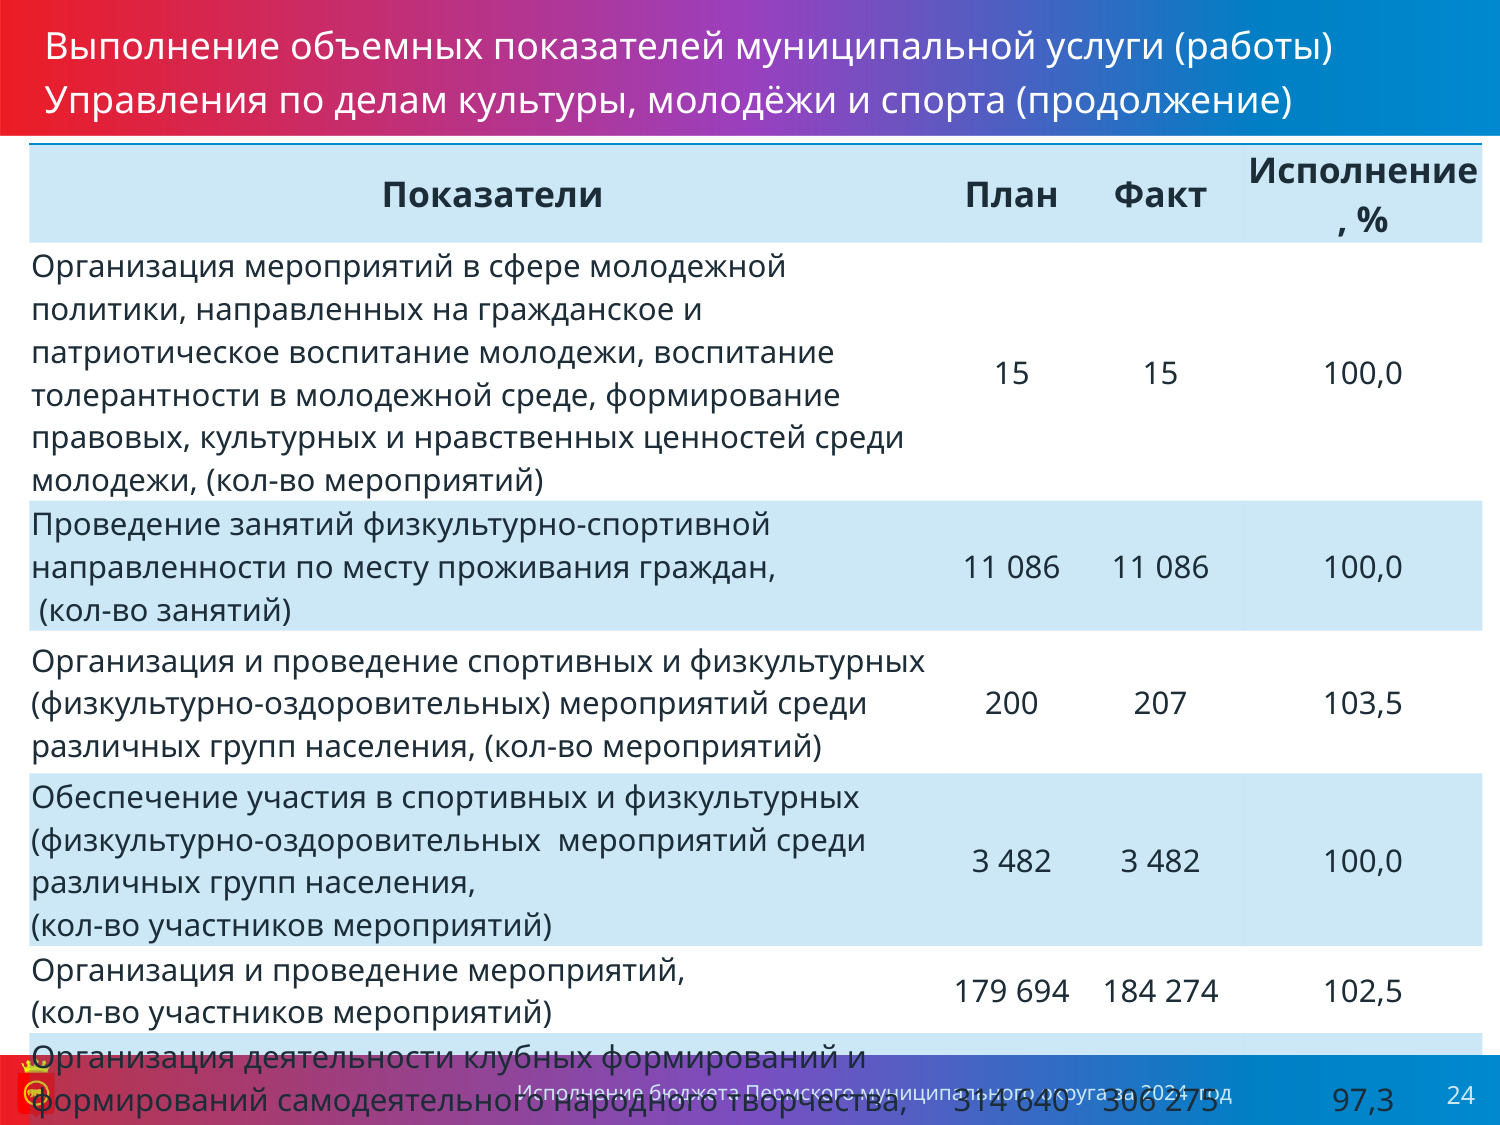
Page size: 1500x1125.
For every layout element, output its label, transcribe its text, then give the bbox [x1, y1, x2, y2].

table_header Факт [1077, 145, 1244, 243]
table_cell 207 [1077, 631, 1244, 773]
picture [0, 0, 1315, 136]
table_cell Обеспечение участия в спортивных и физкультурных (физкультурно-оздоровительных мероприятий среди различных групп населения, (кол-во участников мероприятий) [29, 773, 946, 946]
table_cell 179 694 [946, 946, 1077, 1033]
table_header План [946, 145, 1077, 243]
table_cell 100,0 [1244, 501, 1482, 631]
table_header Исполнение, % [1244, 145, 1482, 243]
table_cell 15 [1077, 243, 1244, 501]
table_cell Организация и проведение спортивных и физкультурных (физкультурно-оздоровительных) мероприятий среди различных групп населения, (кол-во мероприятий) [29, 631, 946, 773]
table_cell 97,3 [1244, 1033, 1482, 1125]
table_cell 200 [946, 631, 1077, 773]
table_cell 102,5 [1244, 946, 1482, 1033]
table_cell 3 482 [1077, 773, 1244, 946]
table_cell Организация и проведение мероприятий, (кол-во участников мероприятий) [29, 946, 946, 1033]
table_cell Организация деятельности клубных формирований и формирований самодеятельного народного творчества, (кол-во посещений) [29, 1033, 946, 1125]
table_cell Проведение занятий физкультурно-спортивной направленности по месту проживания граждан, (кол-во занятий) [29, 501, 946, 631]
table_cell 306 275 [1077, 1033, 1244, 1125]
list Выполнение объемных показателей муниципальной услуги (работы) Управления по делам культуры, молодёжи и спорта (продолжение) [29, 8, 1483, 126]
table_cell 15 [946, 243, 1077, 501]
table_cell 184 274 [1077, 946, 1244, 1033]
table_cell 103,5 [1244, 631, 1482, 773]
table_header Показатели [29, 145, 946, 243]
picture [0, 1055, 29, 1125]
table_cell 11 086 [946, 501, 1077, 631]
table_cell 314 640 [946, 1033, 1077, 1125]
table_cell Организация мероприятий в сфере молодежной политики, направленных на гражданское и патриотическое воспитание молодежи, воспитание толерантности в молодежной среде, формирование правовых, культурных и нравственных ценностей среди молодежи, (кол-во мероприятий) [29, 243, 946, 501]
table_cell 3 482 [946, 773, 1077, 946]
table_cell 11 086 [1077, 501, 1244, 631]
table_cell 100,0 [1244, 243, 1482, 501]
table_cell 100,0 [1244, 773, 1482, 946]
